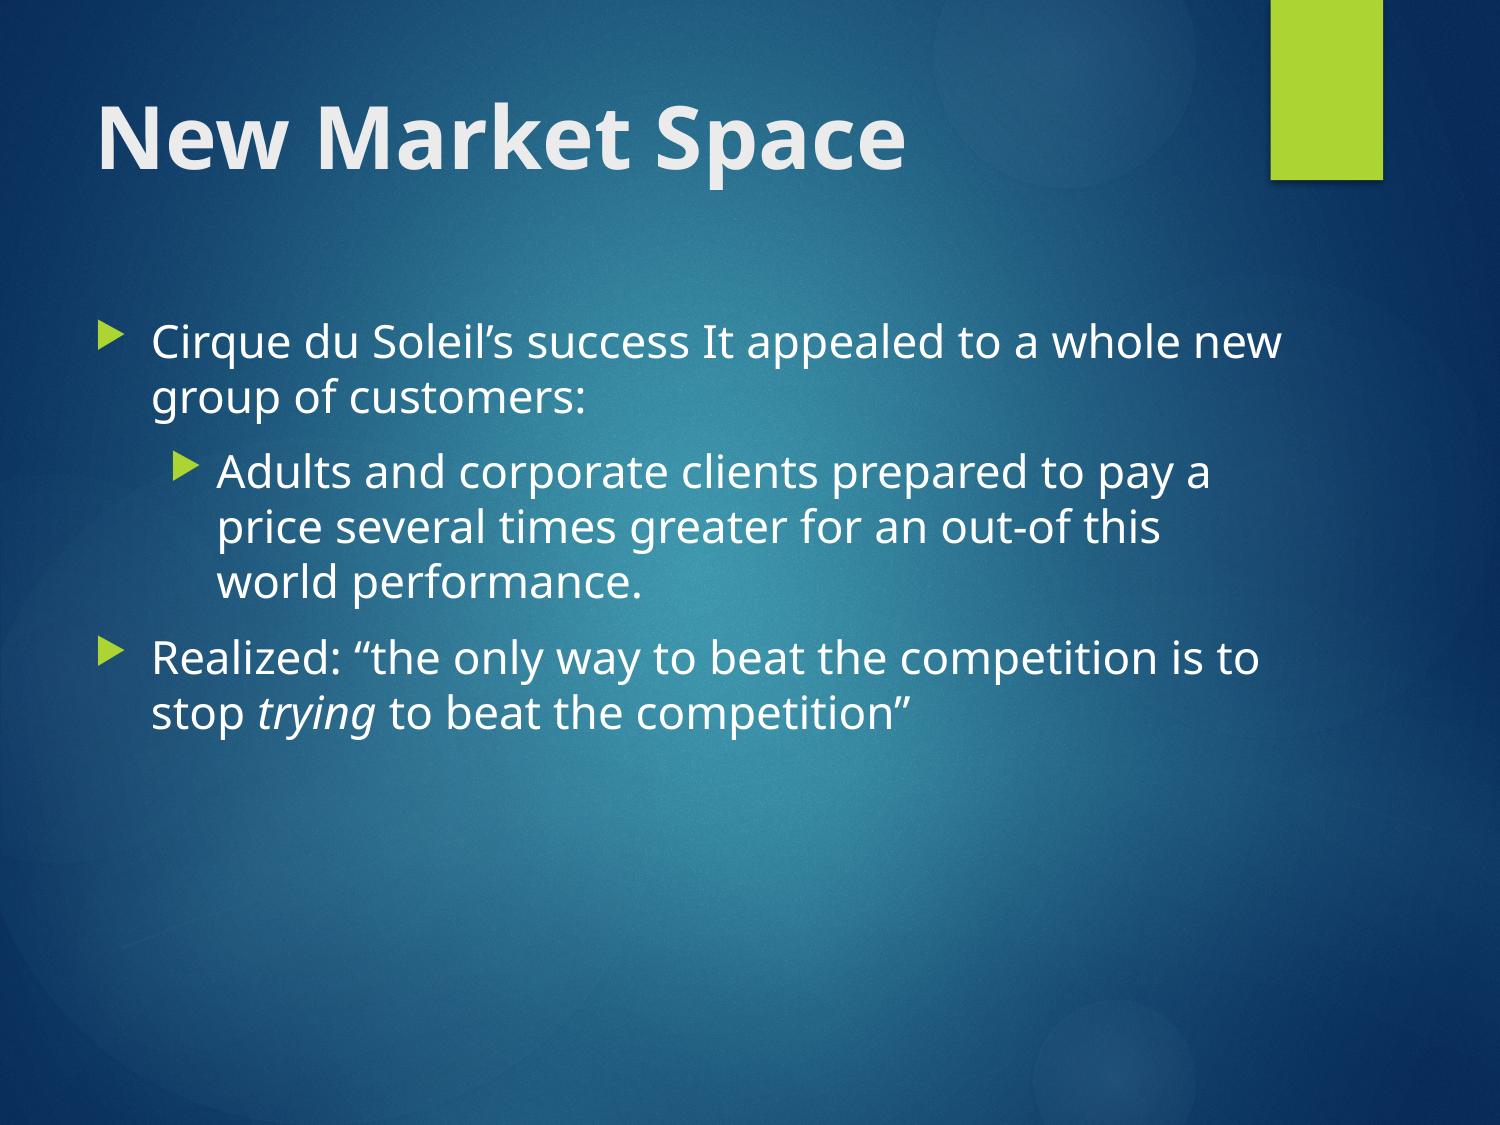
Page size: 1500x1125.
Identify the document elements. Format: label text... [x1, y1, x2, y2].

list Cirque du Soleil’s success It appealed to a whole new group of customers: Adults and corporate clients prepared to pay a price several times greater for an out-of this world performance. Realized: “the only way to beat the competition is to stop trying to beat the competition” [79, 304, 1311, 994]
title New Market Space [79, 74, 1237, 304]
